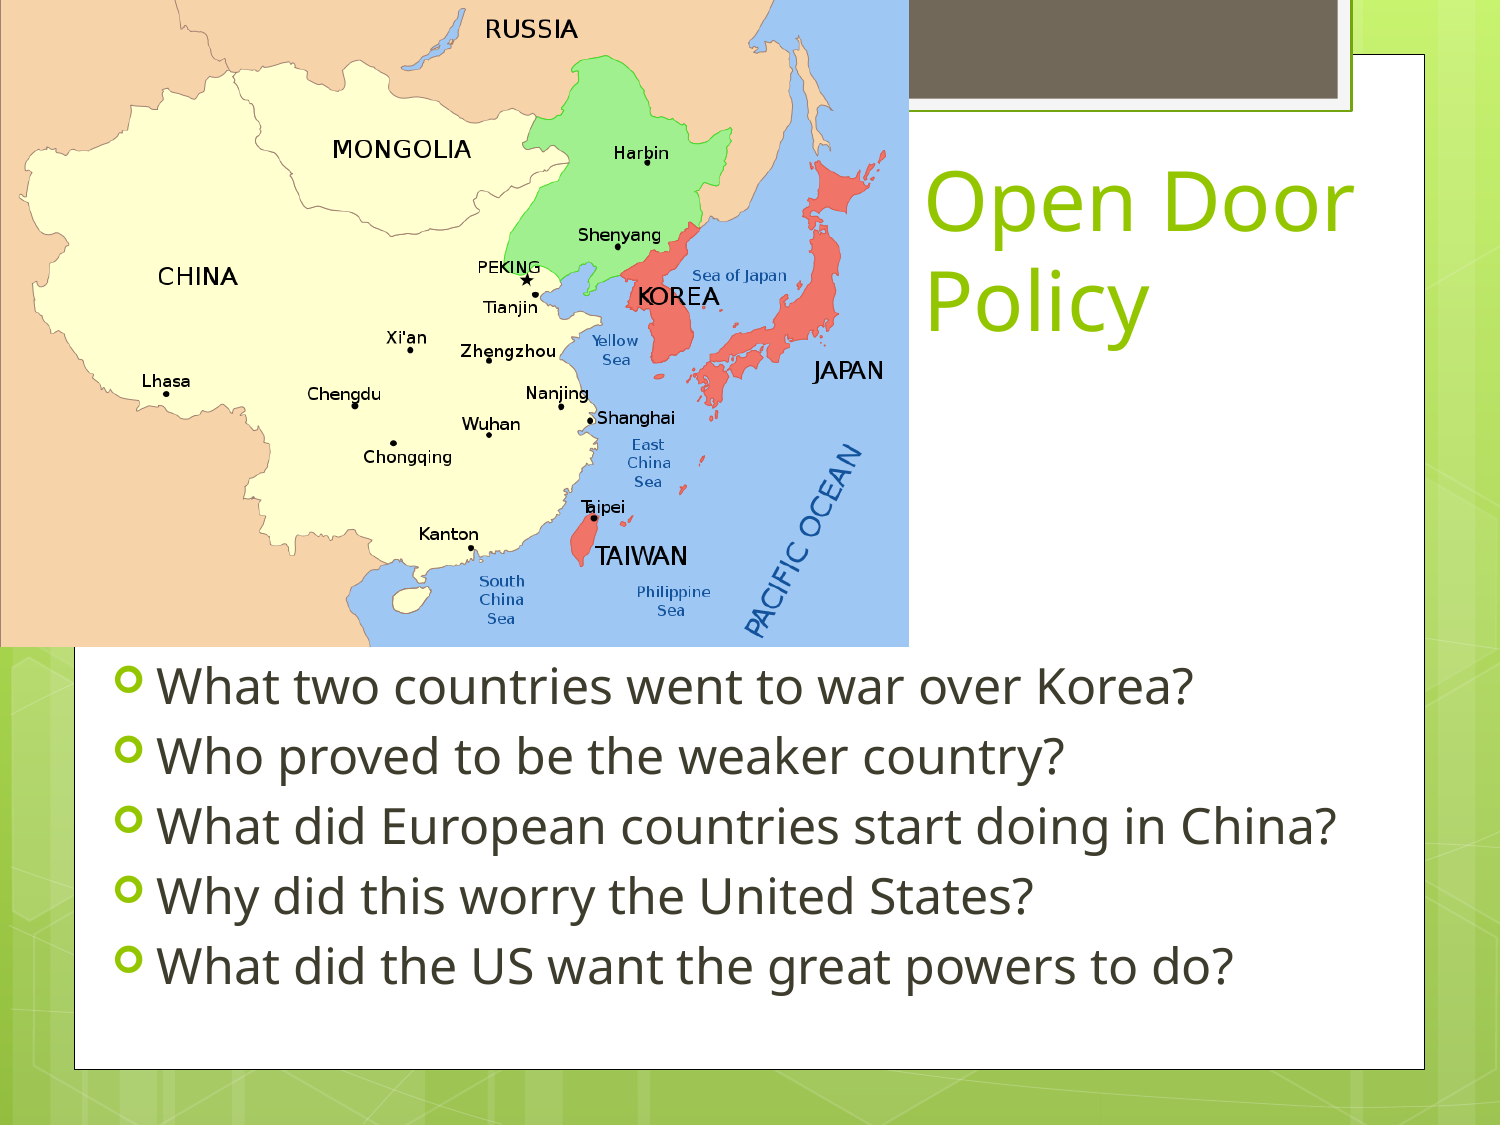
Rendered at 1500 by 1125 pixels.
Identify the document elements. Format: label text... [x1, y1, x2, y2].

title Open Door Policy [914, 114, 1427, 357]
picture [0, 0, 910, 648]
list What two countries went to war over Korea? Who proved to be the weaker country? What did European countries start doing in China? Why did this worry the United States? What did the US want the great powers to do? [85, 647, 1427, 1071]
